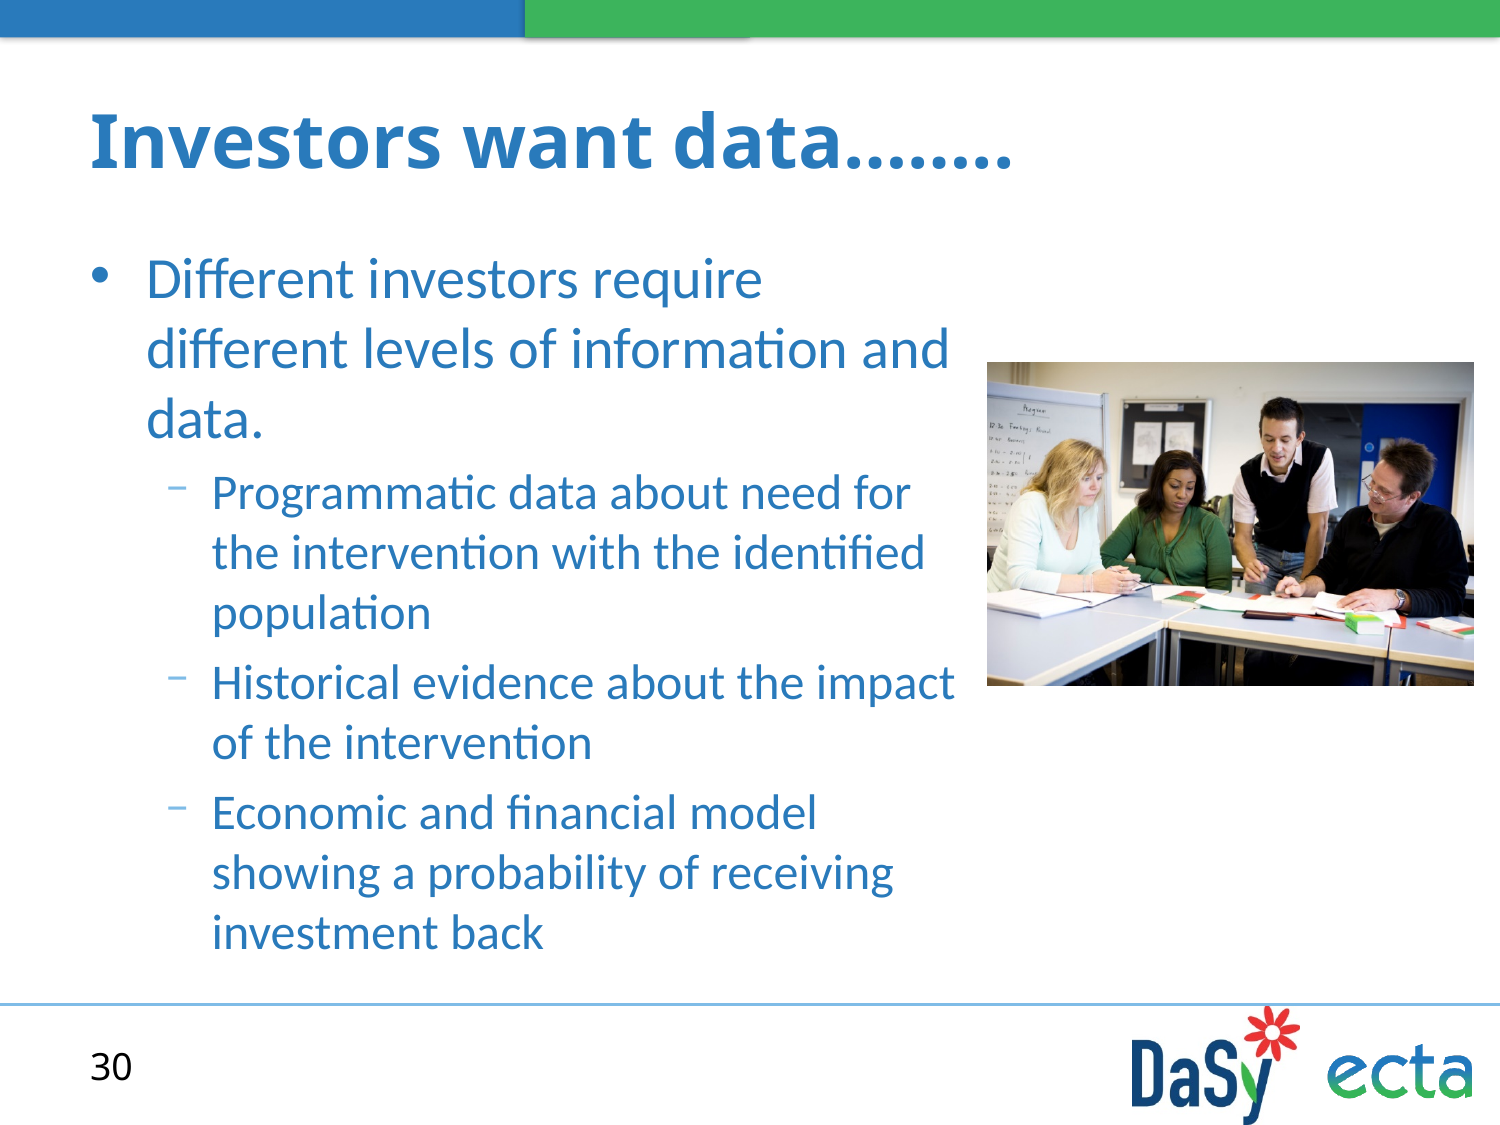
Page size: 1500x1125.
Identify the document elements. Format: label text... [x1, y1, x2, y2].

list Different investors require different levels of information and data. Programmatic data about need for the intervention with the identified population Historical evidence about the impact of the intervention Economic and financial model showing a probability of receiving investment back [75, 232, 975, 925]
slide_number 30 [75, 1038, 425, 1098]
picture [987, 362, 1474, 686]
picture [1132, 1006, 1300, 1125]
picture [1312, 1037, 1487, 1105]
title Investors want data…….. [75, 45, 1425, 233]
